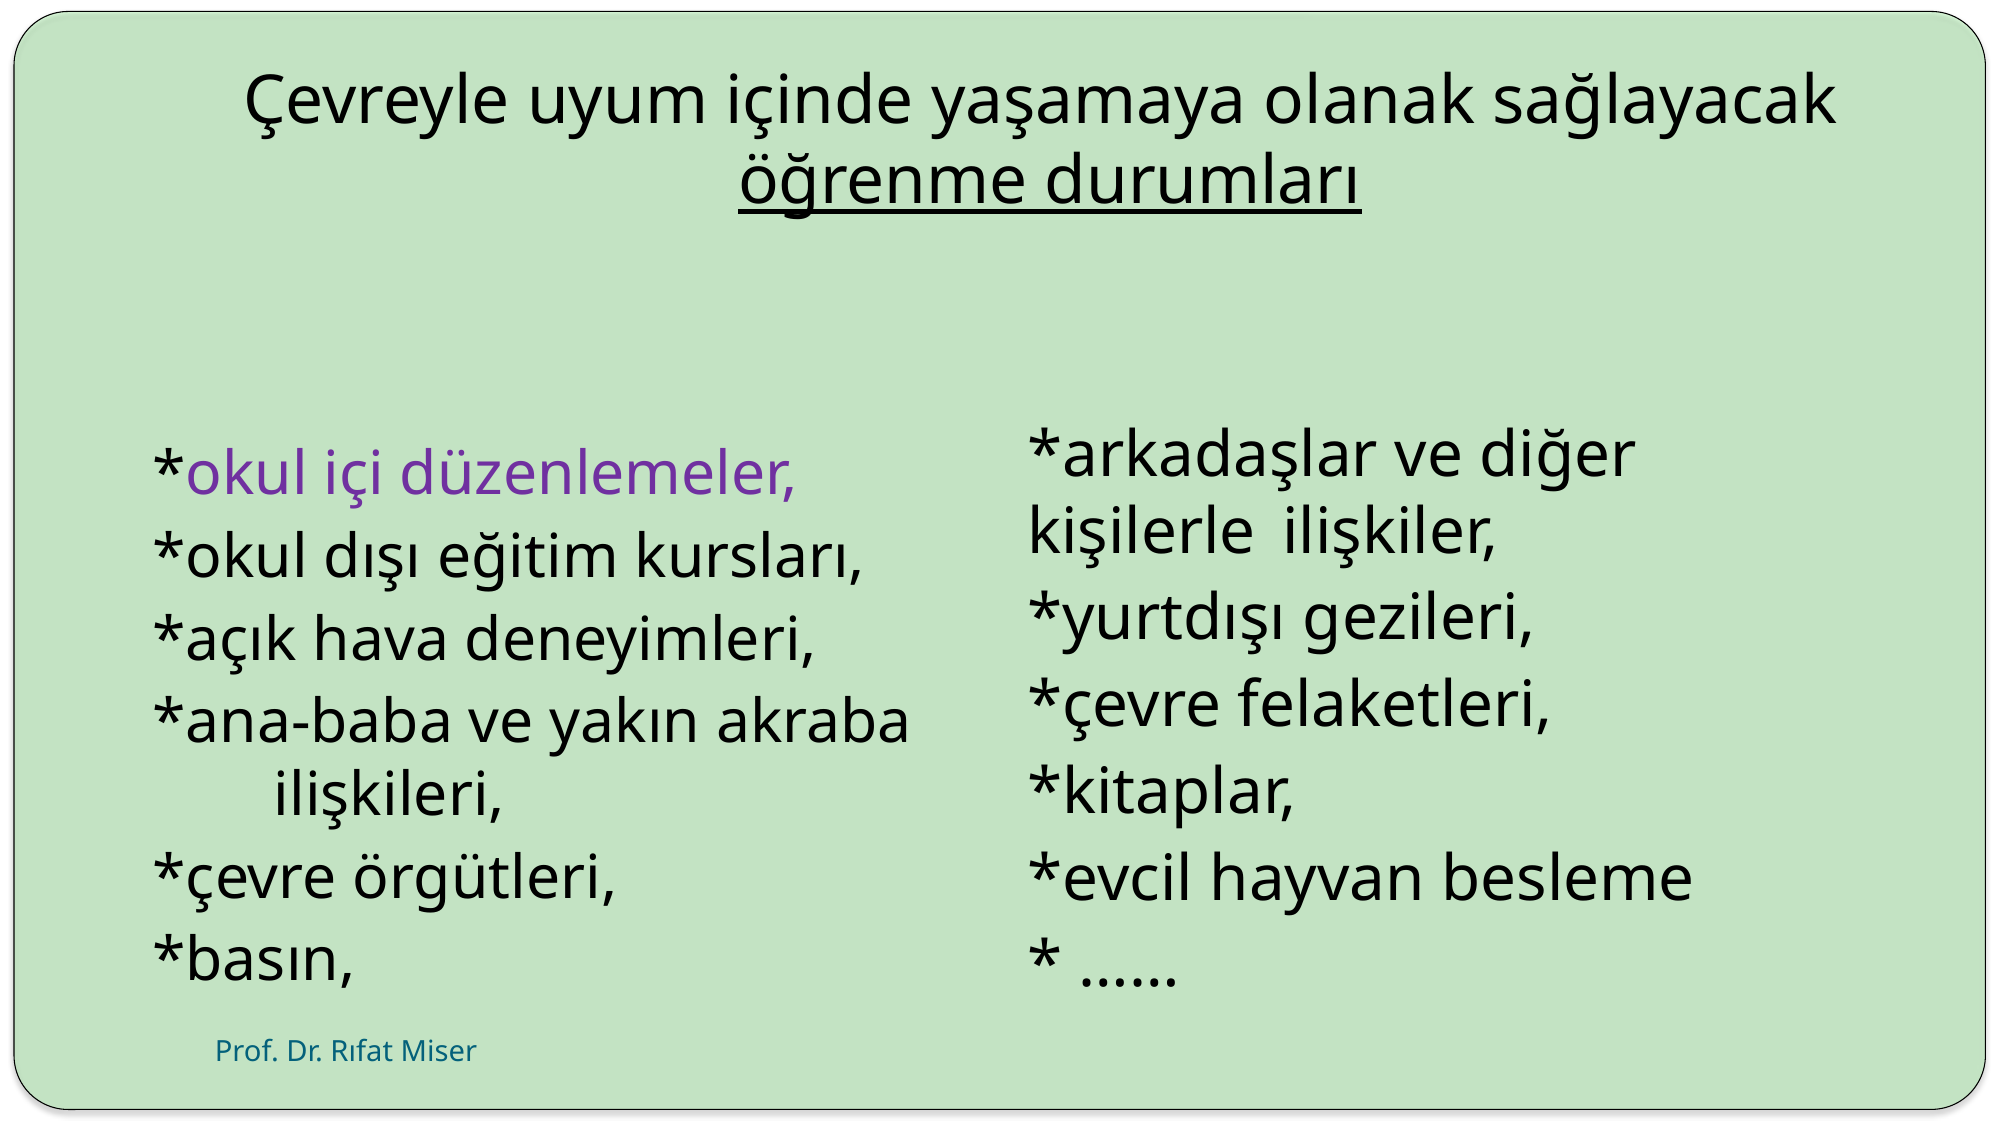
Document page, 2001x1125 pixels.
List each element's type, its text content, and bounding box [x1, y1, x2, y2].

list *arkadaşlar ve diğer kişilerle ilişkiler, *yurtdışı gezileri, *çevre felaketleri, *kitaplar, *evcil hayvan besleme * …… [1012, 405, 1863, 1014]
footer Prof. Dr. Rıfat Miser [200, 1012, 1067, 1088]
title Çevreyle uyum içinde yaşamaya olanak sağlayacak öğrenme durumları [200, 45, 1900, 233]
list *okul içi düzenlemeler, *okul dışı eğitim kursları, *açık hava deneyimleri, *ana-baba ve yakın akraba ilişkileri, *çevre örgütleri, *basın, [137, 426, 988, 1014]
